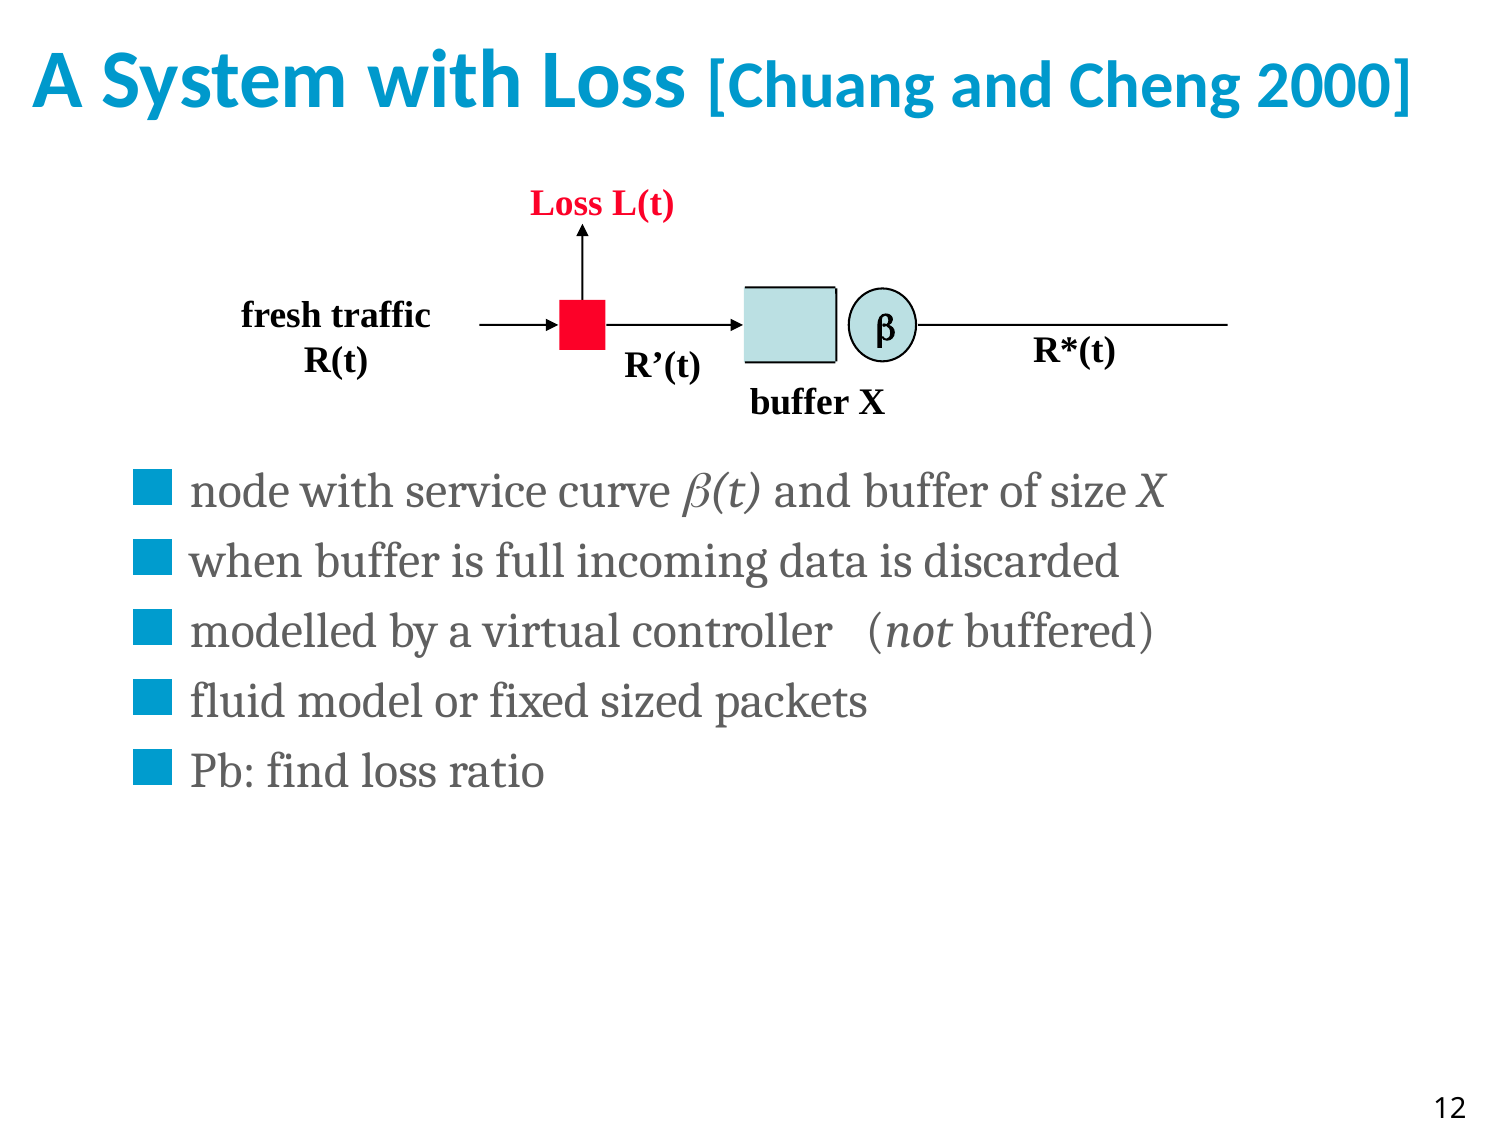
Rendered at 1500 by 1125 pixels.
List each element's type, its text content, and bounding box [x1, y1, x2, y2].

footer 12 [1399, 1082, 1500, 1125]
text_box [212, 169, 1228, 430]
list node with service curve b(t) and buffer of size X when buffer is full incoming data is discarded modelled by a virtual controller (not buffered) fluid model or fixed sized packets Pb: find loss ratio [118, 449, 1342, 834]
title A System with Loss [Chuang and Cheng 2000] [17, 0, 1460, 150]
